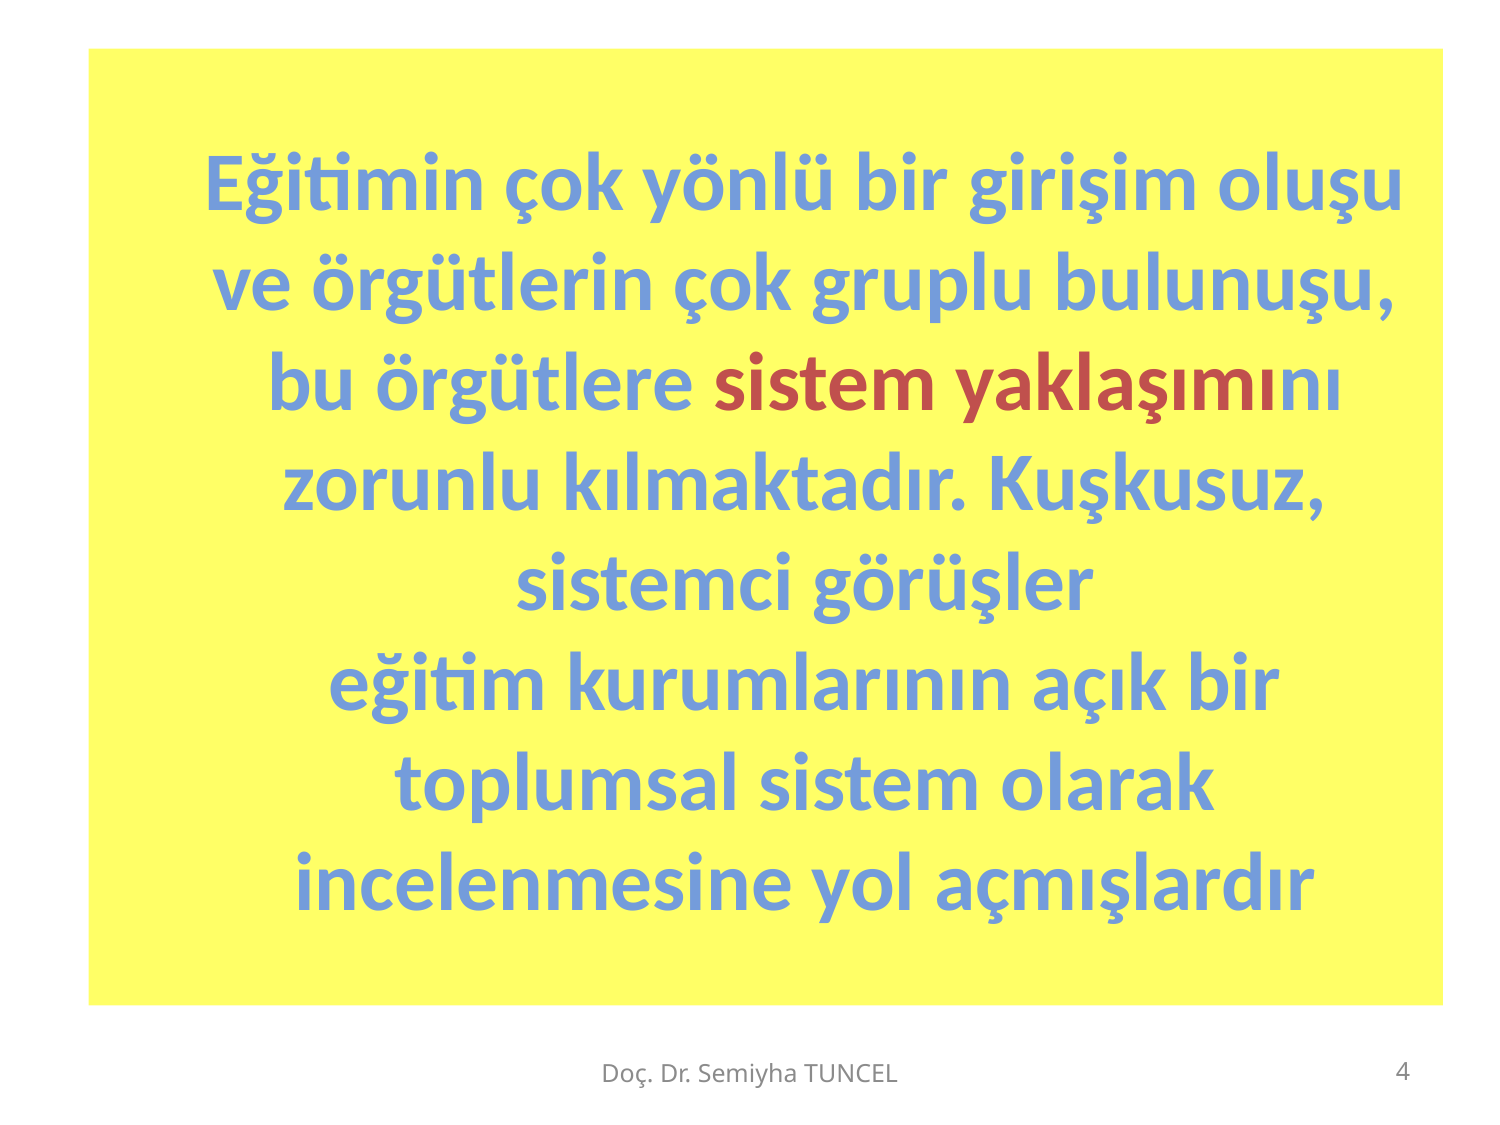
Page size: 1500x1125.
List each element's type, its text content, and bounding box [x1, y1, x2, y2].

slide_number 4 [1074, 1042, 1425, 1103]
title Eğitimin çok yönlü bir girişim oluşu ve örgütlerin çok gruplu bulunuşu, bu örgütlere sistem yaklaşımını zorunlu kılmaktadır. Kuşkusuz, sistemci görüşler eğitim kurumlarının açık bir toplumsal sistem olarak incelenmesine yol açmışlardır [88, 48, 1443, 1006]
footer Doç. Dr. Semiyha TUNCEL [512, 1042, 988, 1103]
